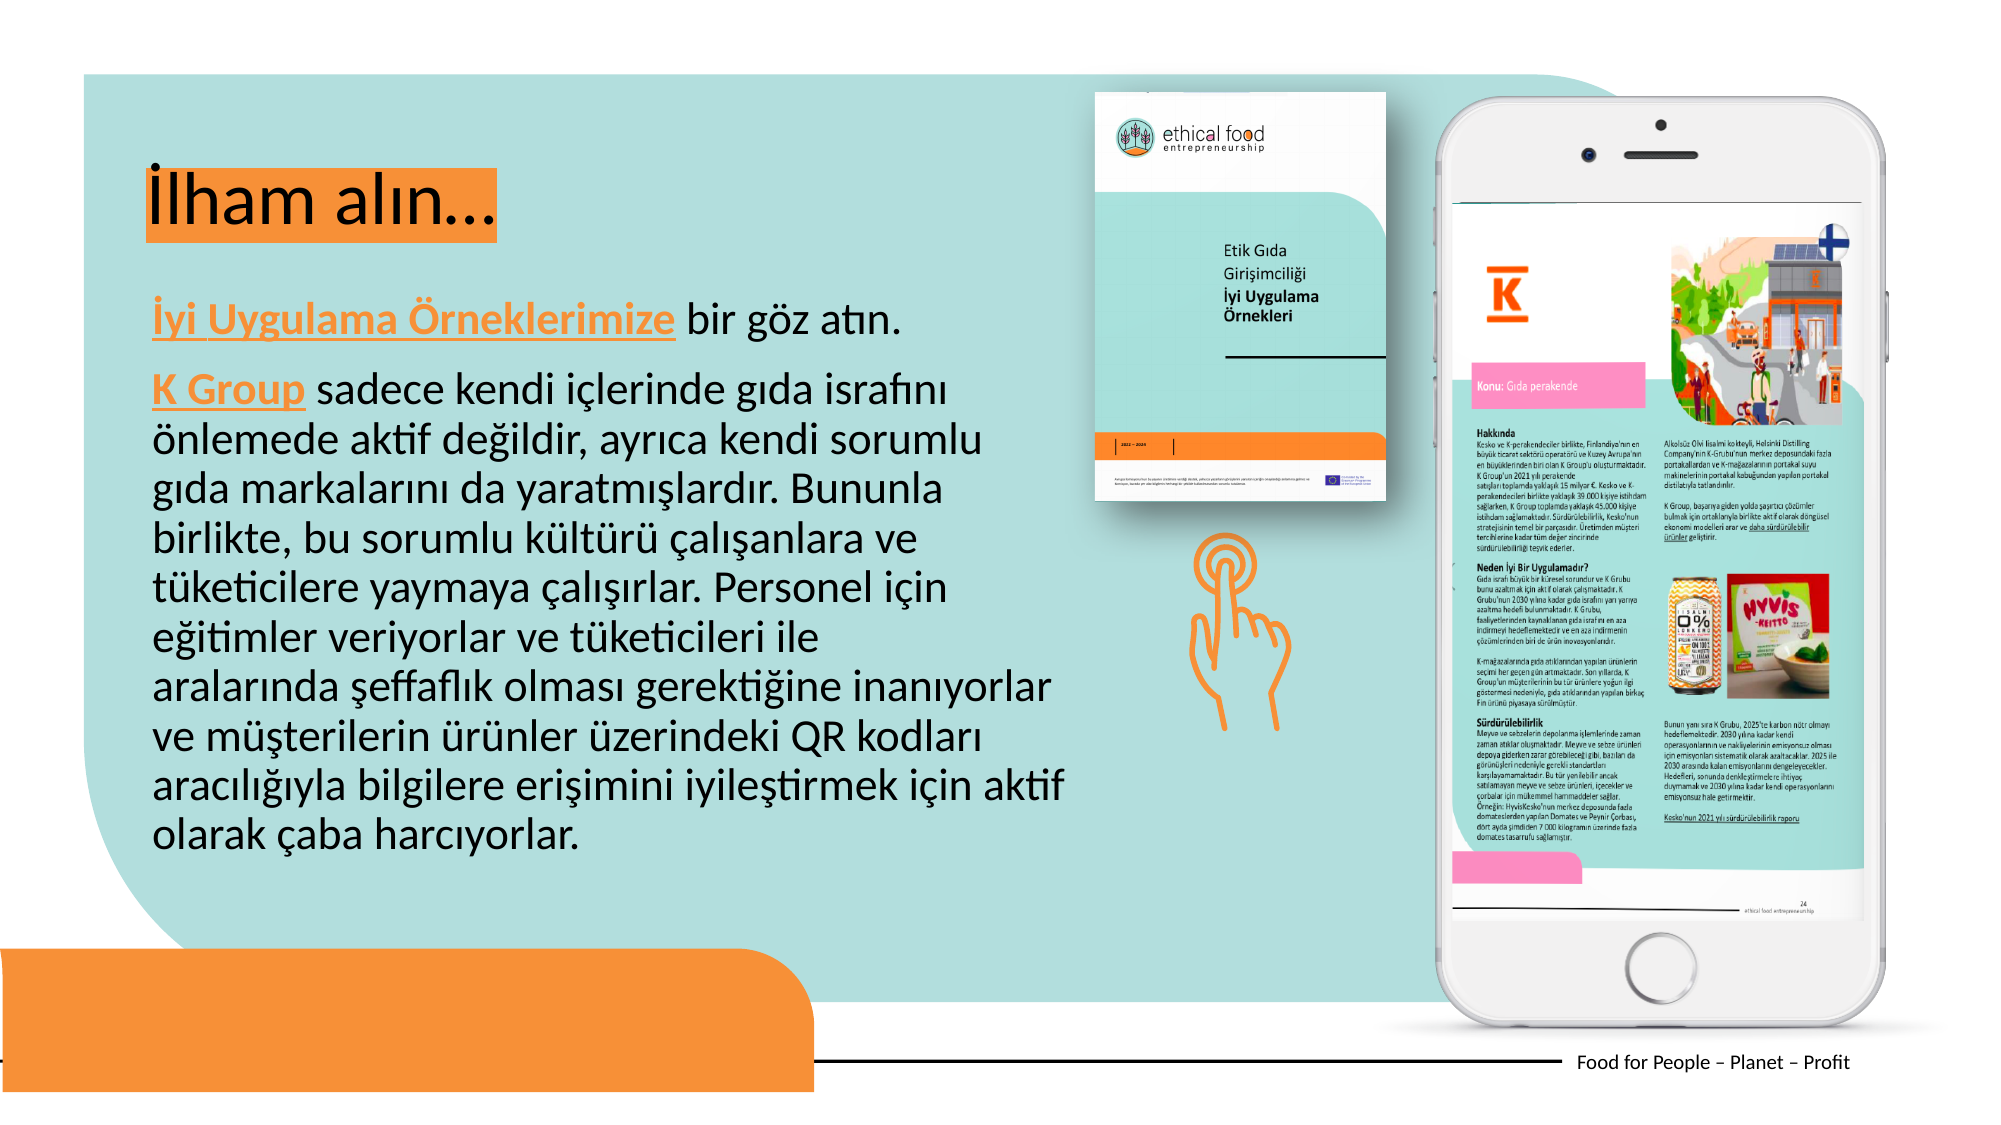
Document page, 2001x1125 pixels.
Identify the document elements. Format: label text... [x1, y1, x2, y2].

list İyi Uygulama Örneklerimize bir göz atın. K Group sadece kendi içlerinde gıda israfını önlemede aktif değildir, ayrıca kendi sorumlu gıda markalarını da yaratmışlardır. Bununla birlikte, bu sorumlu kültürü çalışanlara ve tüketicilere yaymaya çalışırlar. Personel için eğitimler veriyorlar ve tüketicileri ile aralarında şeffaflık olması gerektiğine inanıyorlar ve müşterilerin ürünler üzerindeki QR kodları aracılığıyla bilgilere erişimini iyileştirmek için aktif olarak çaba harcıyorlar. [137, 287, 1084, 828]
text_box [1189, 532, 1292, 732]
list İlham alın… [131, 152, 951, 256]
picture [1094, 37, 2000, 1088]
